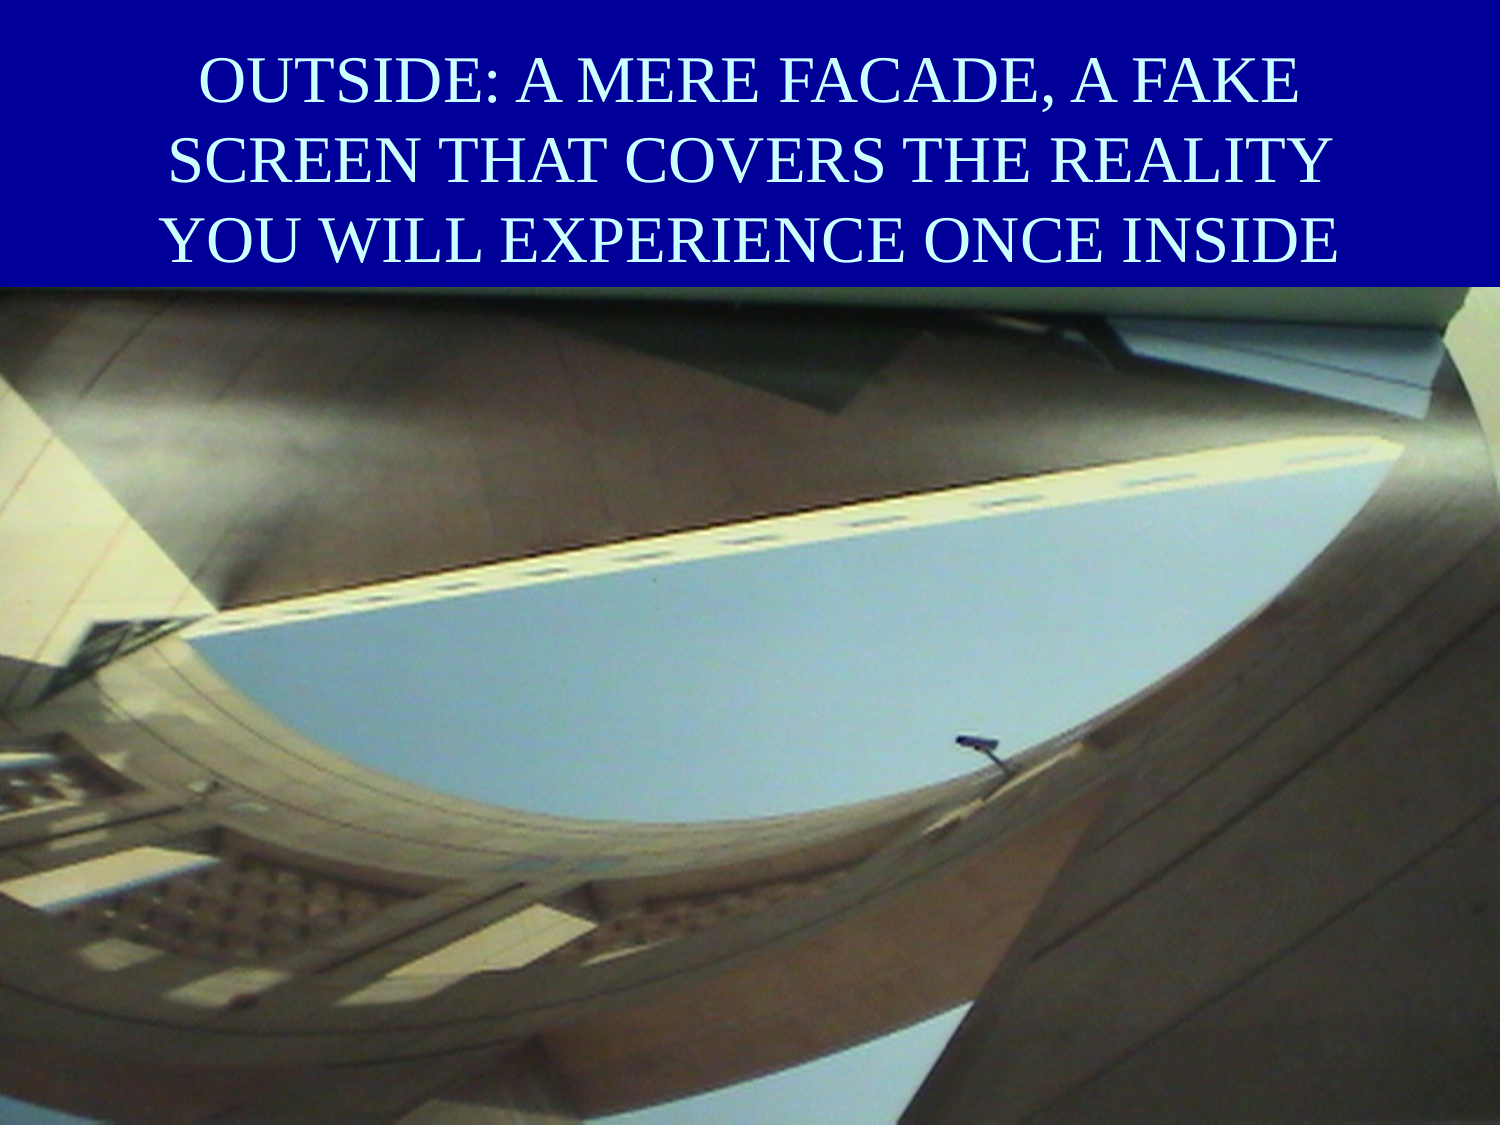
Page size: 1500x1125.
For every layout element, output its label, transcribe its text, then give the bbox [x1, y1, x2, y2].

title OUTSIDE: A MERE FACADE, A FAKE SCREEN THAT COVERS THE REALITY YOU WILL EXPERIENCE ONCE INSIDE [112, 0, 1388, 285]
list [0, 287, 1500, 1125]
